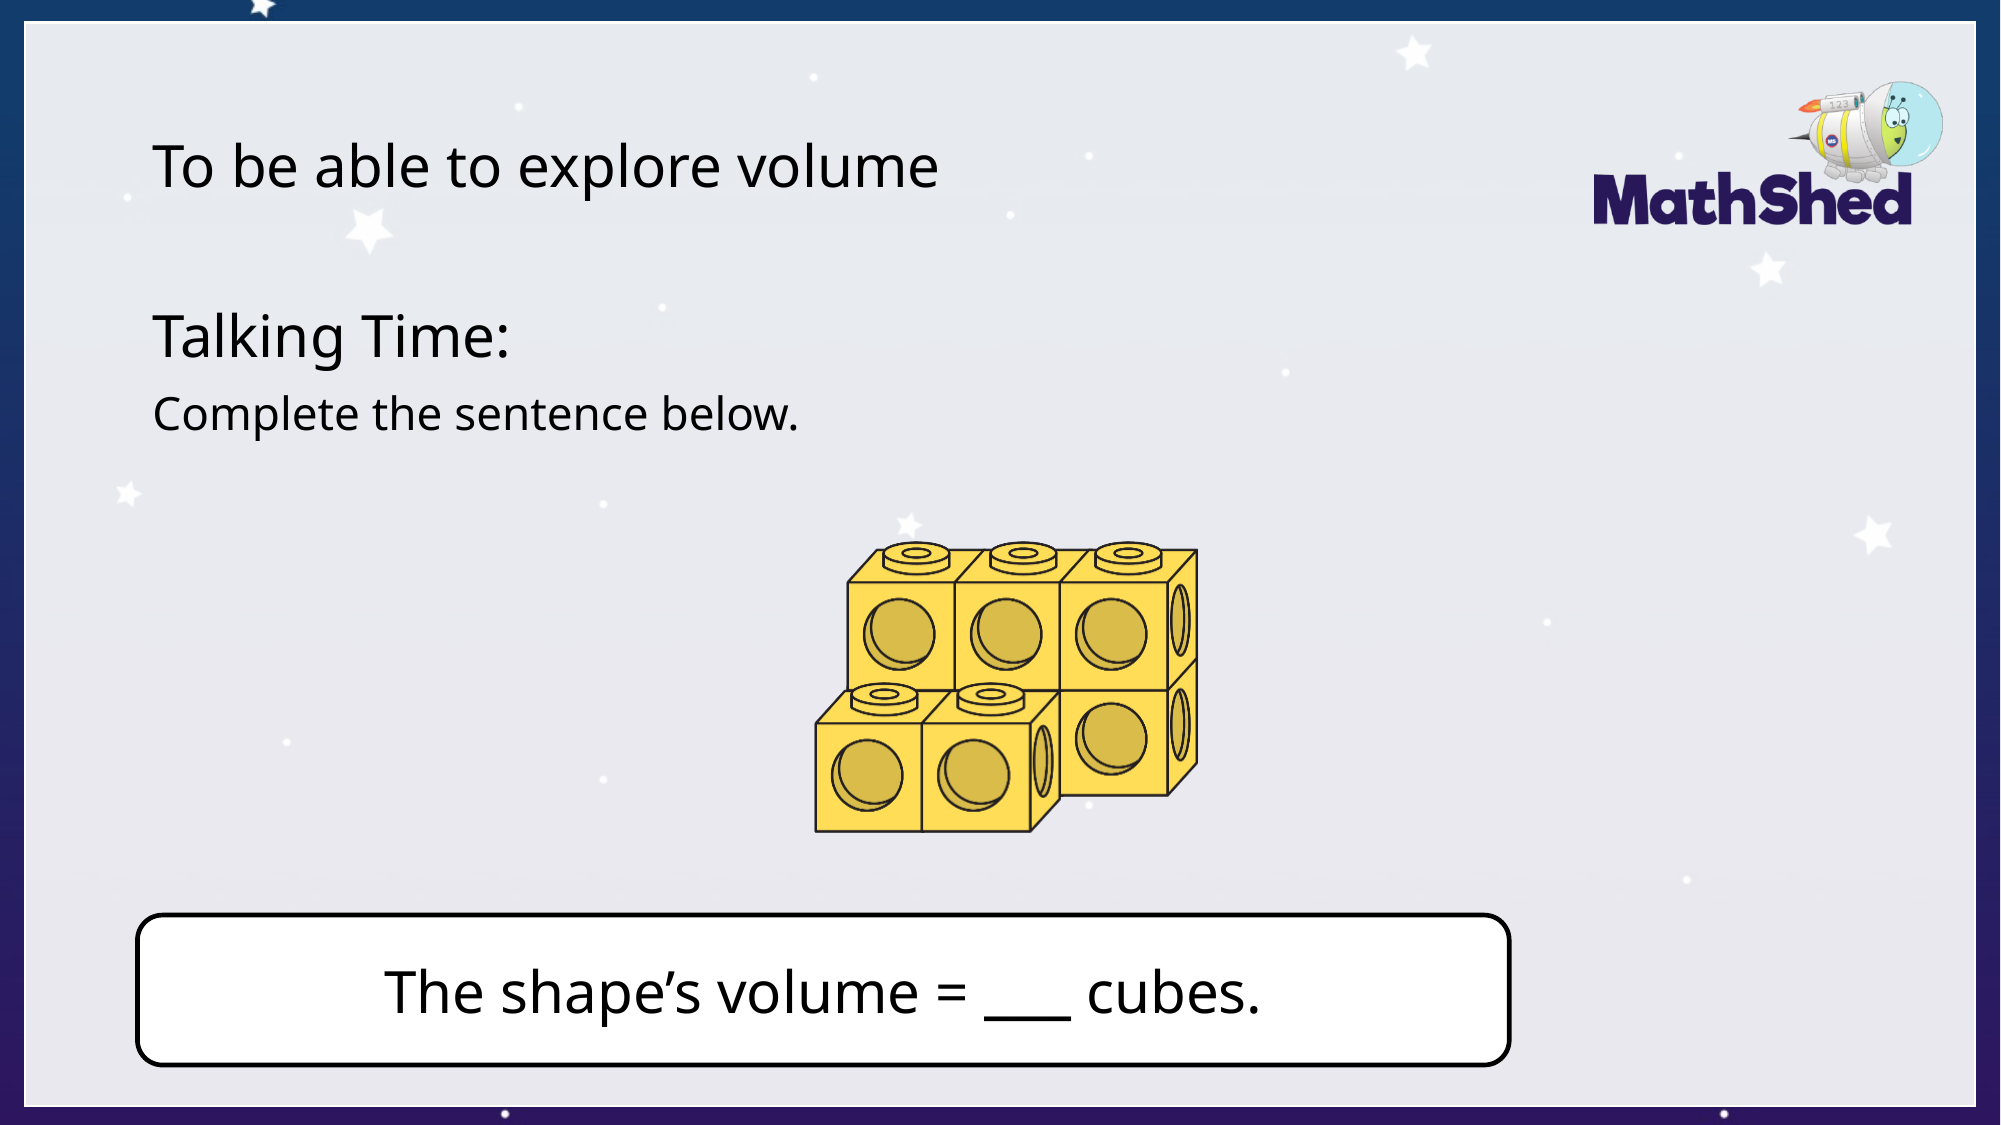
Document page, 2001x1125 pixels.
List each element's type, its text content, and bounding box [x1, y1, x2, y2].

picture [0, 0, 2001, 1125]
list Talking Time: Complete the sentence below. [137, 299, 1924, 1014]
title To be able to explore volume [137, 59, 1578, 278]
text_box The shape’s volume = ___ cubes. [136, 914, 1511, 1067]
